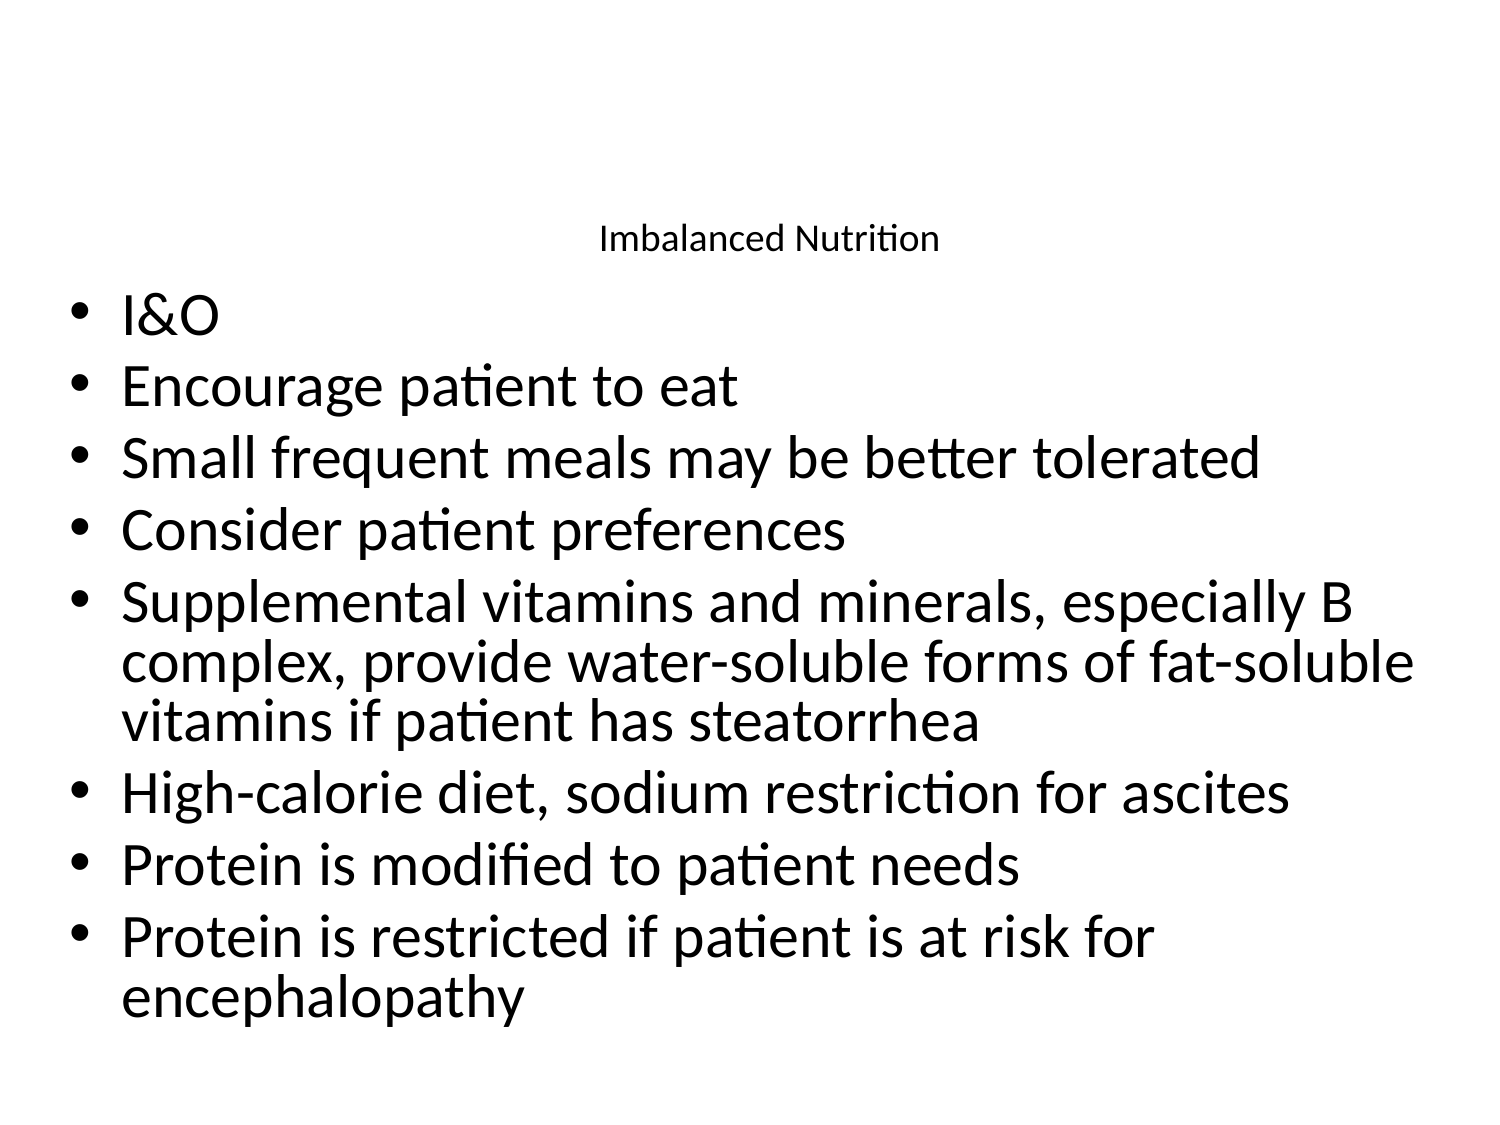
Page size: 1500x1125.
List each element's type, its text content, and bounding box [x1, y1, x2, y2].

list I&O Encourage patient to eat Small frequent meals may be better tolerated Consider patient preferences Supplemental vitamins and minerals, especially B complex, provide water-soluble forms of fat-soluble vitamins if patient has steatorrhea High-calorie diet, sodium restriction for ascites Protein is modified to patient needs Protein is restricted if patient is at risk for encephalopathy [54, 279, 1468, 1039]
title Imbalanced Nutrition [70, 204, 1469, 268]
